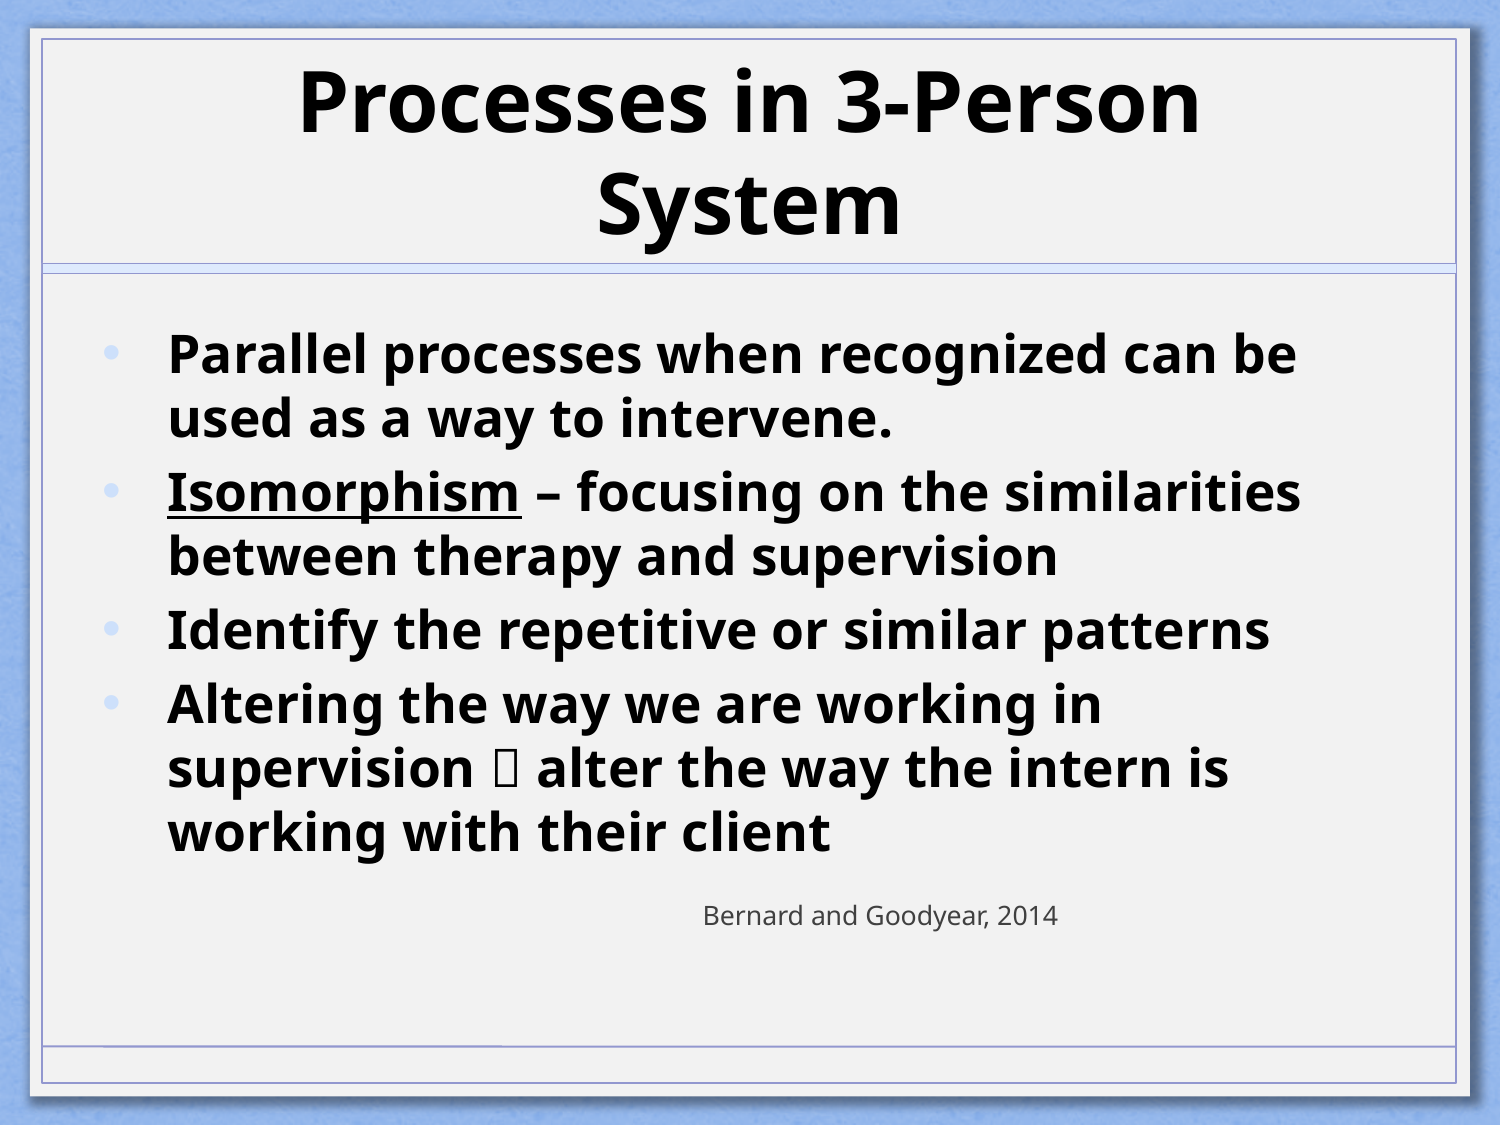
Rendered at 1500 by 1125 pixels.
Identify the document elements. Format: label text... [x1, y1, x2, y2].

list Parallel processes when recognized can be used as a way to intervene. Isomorphism – focusing on the similarities between therapy and supervision Identify the repetitive or similar patterns Altering the way we are working in supervision  alter the way the intern is working with their client Bernard and Goodyear, 2014 [87, 312, 1413, 1020]
title Processes in 3-Person System [147, 40, 1353, 260]
